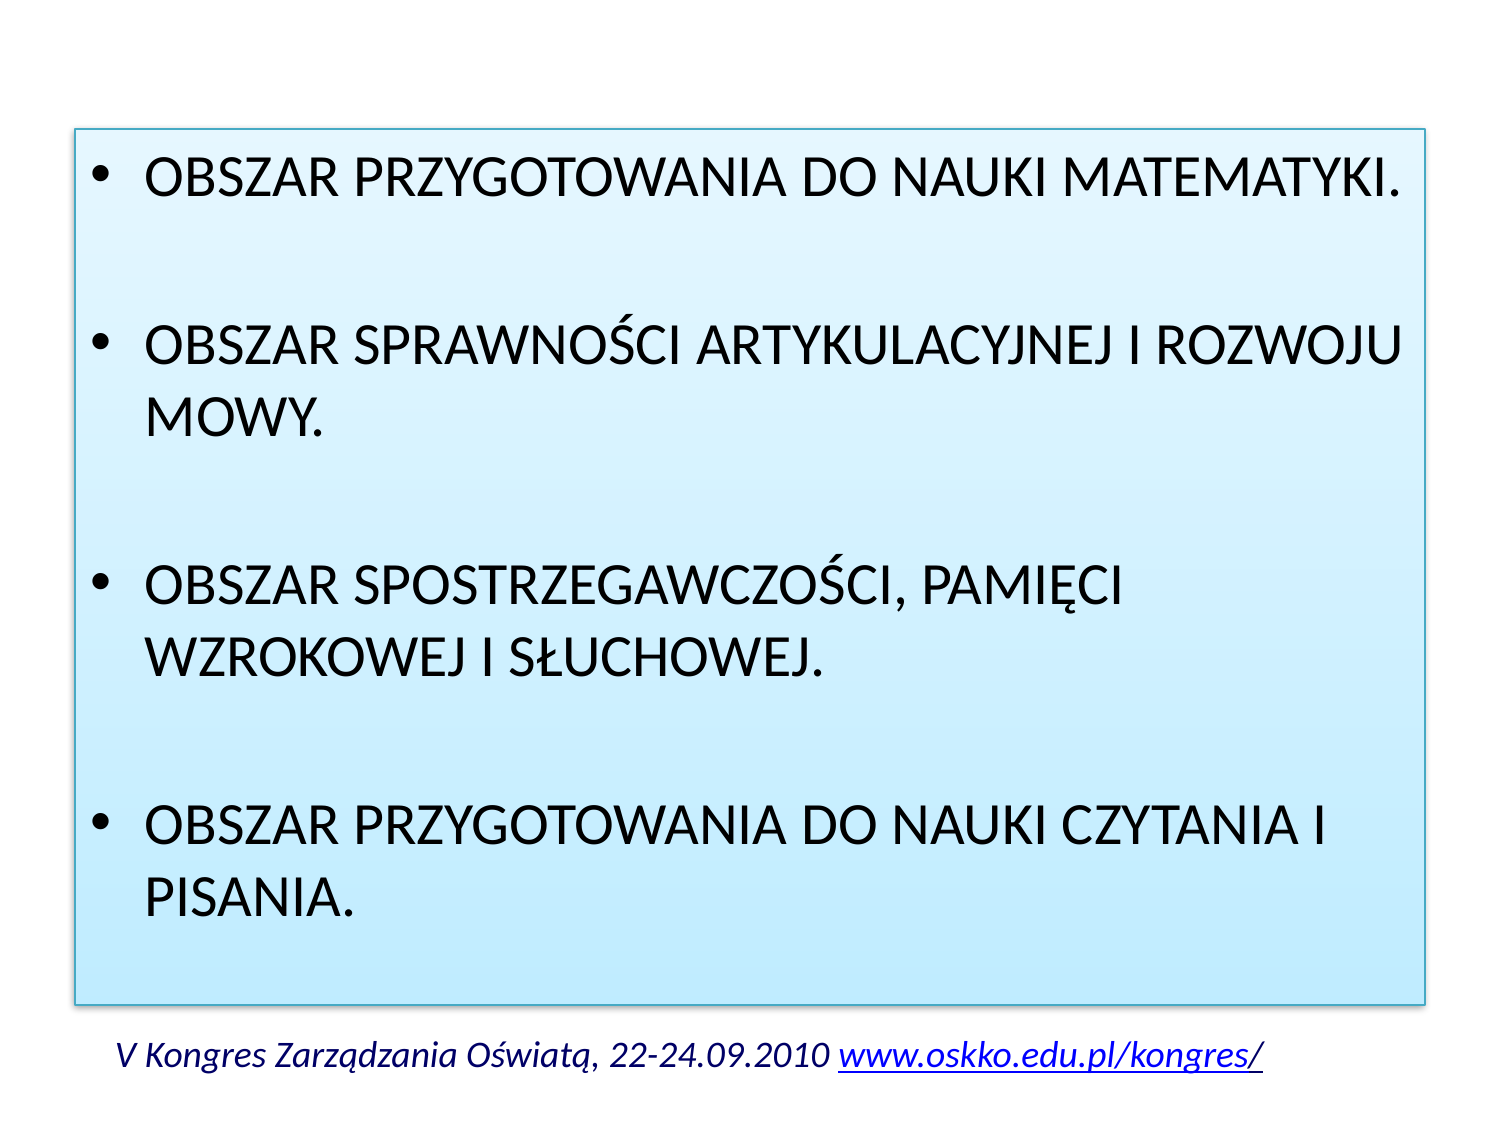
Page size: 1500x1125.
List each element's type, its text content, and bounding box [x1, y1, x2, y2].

list OBSZAR PRZYGOTOWANIA DO NAUKI MATEMATYKI. OBSZAR SPRAWNOŚCI ARTYKULACYJNEJ I ROZWOJU MOWY. OBSZAR SPOSTRZEGAWCZOŚCI, PAMIĘCI WZROKOWEJ I SŁUCHOWEJ. OBSZAR PRZYGOTOWANIA DO NAUKI CZYTANIA I PISANIA. [74, 128, 1426, 1006]
text_box V Kongres Zarządzania Oświatą, 22-24.09.2010 www.oskko.edu.pl/kongres/ [100, 1023, 1412, 1083]
